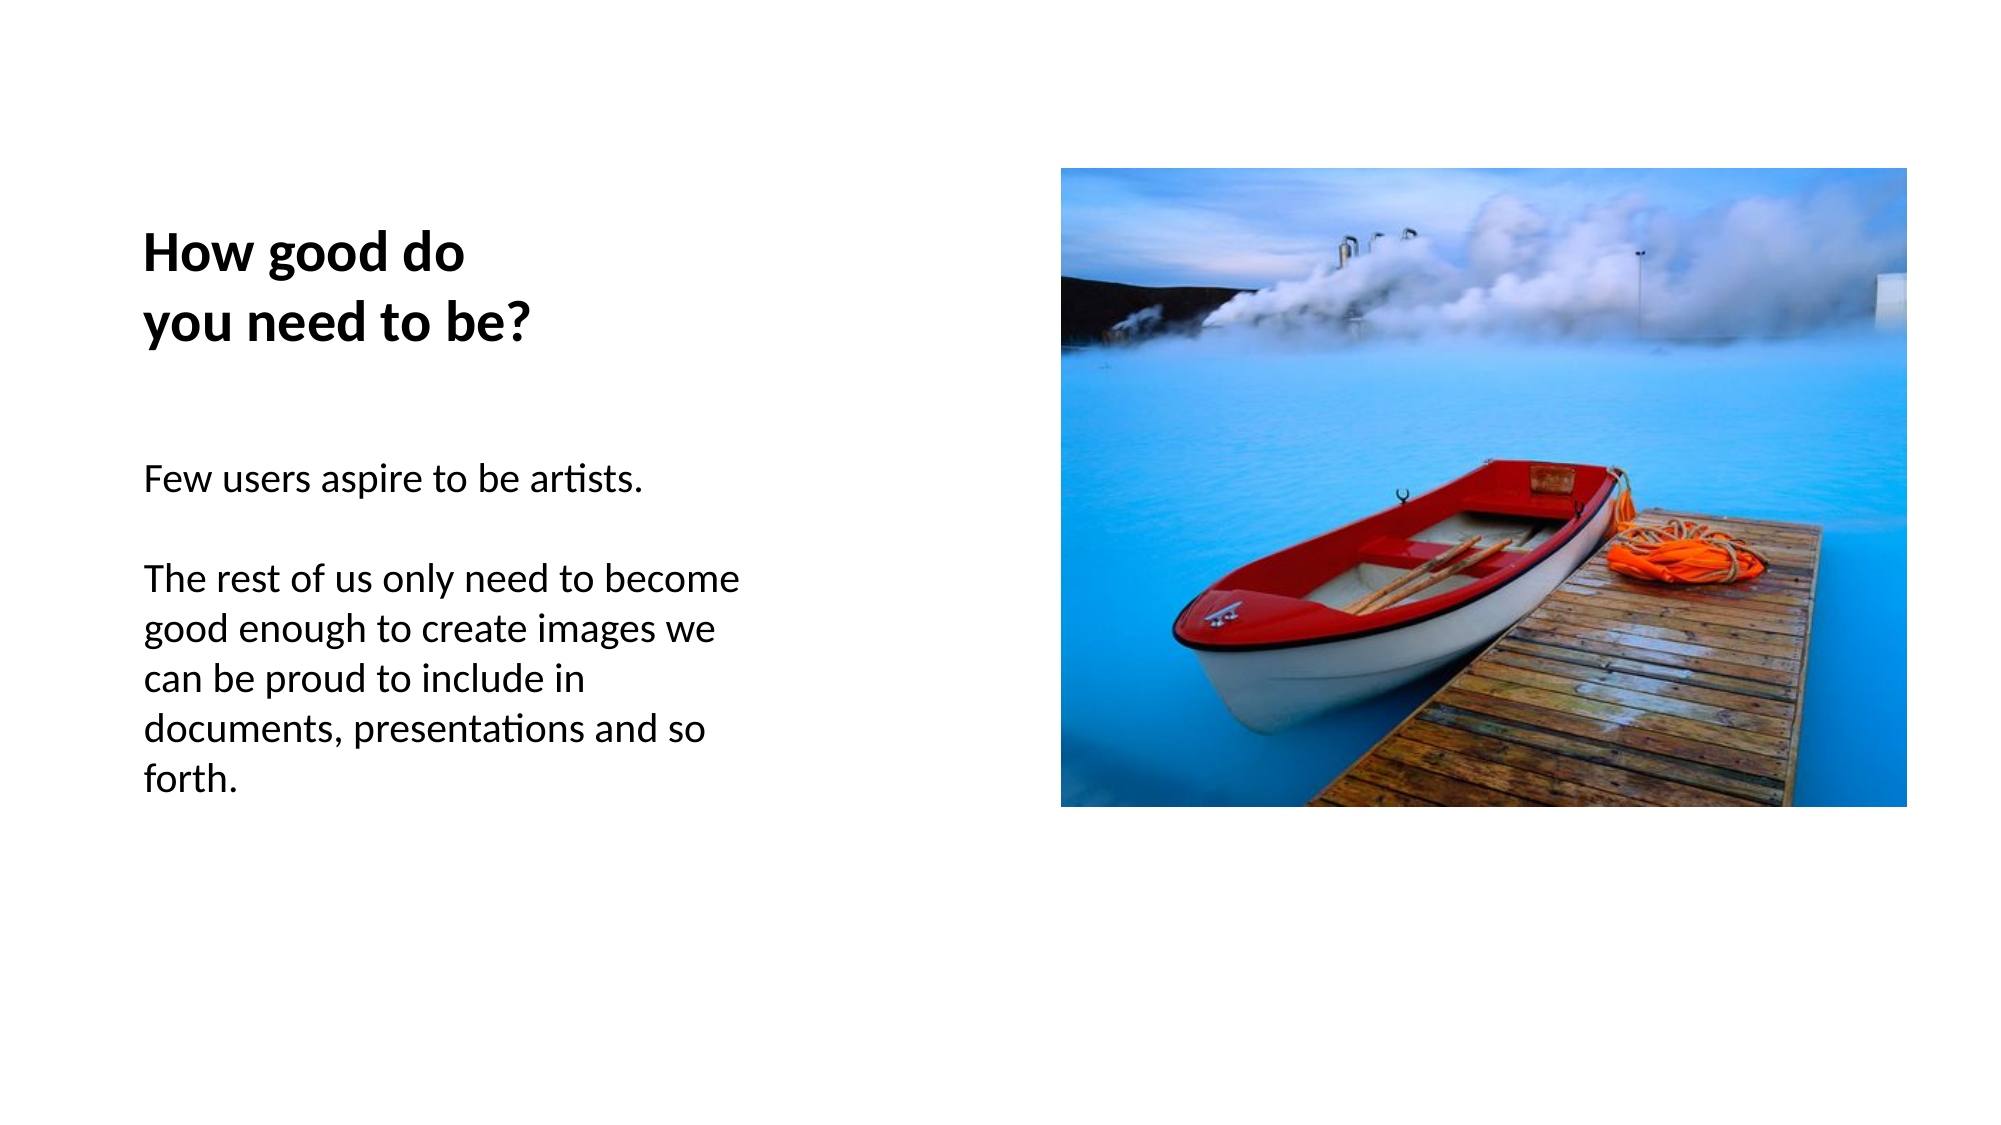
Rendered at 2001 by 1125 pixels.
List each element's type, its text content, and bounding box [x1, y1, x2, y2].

picture [1061, 168, 1907, 807]
picture [1871, 497, 1885, 502]
picture [1886, 470, 1907, 479]
text_box How good do you need to be? [129, 205, 569, 360]
picture [1061, 487, 1075, 496]
text_box Few users aspire to be artists. The rest of us only need to become good enough to create images we can be proud to include in documents, presentations and so forth. [129, 443, 779, 809]
